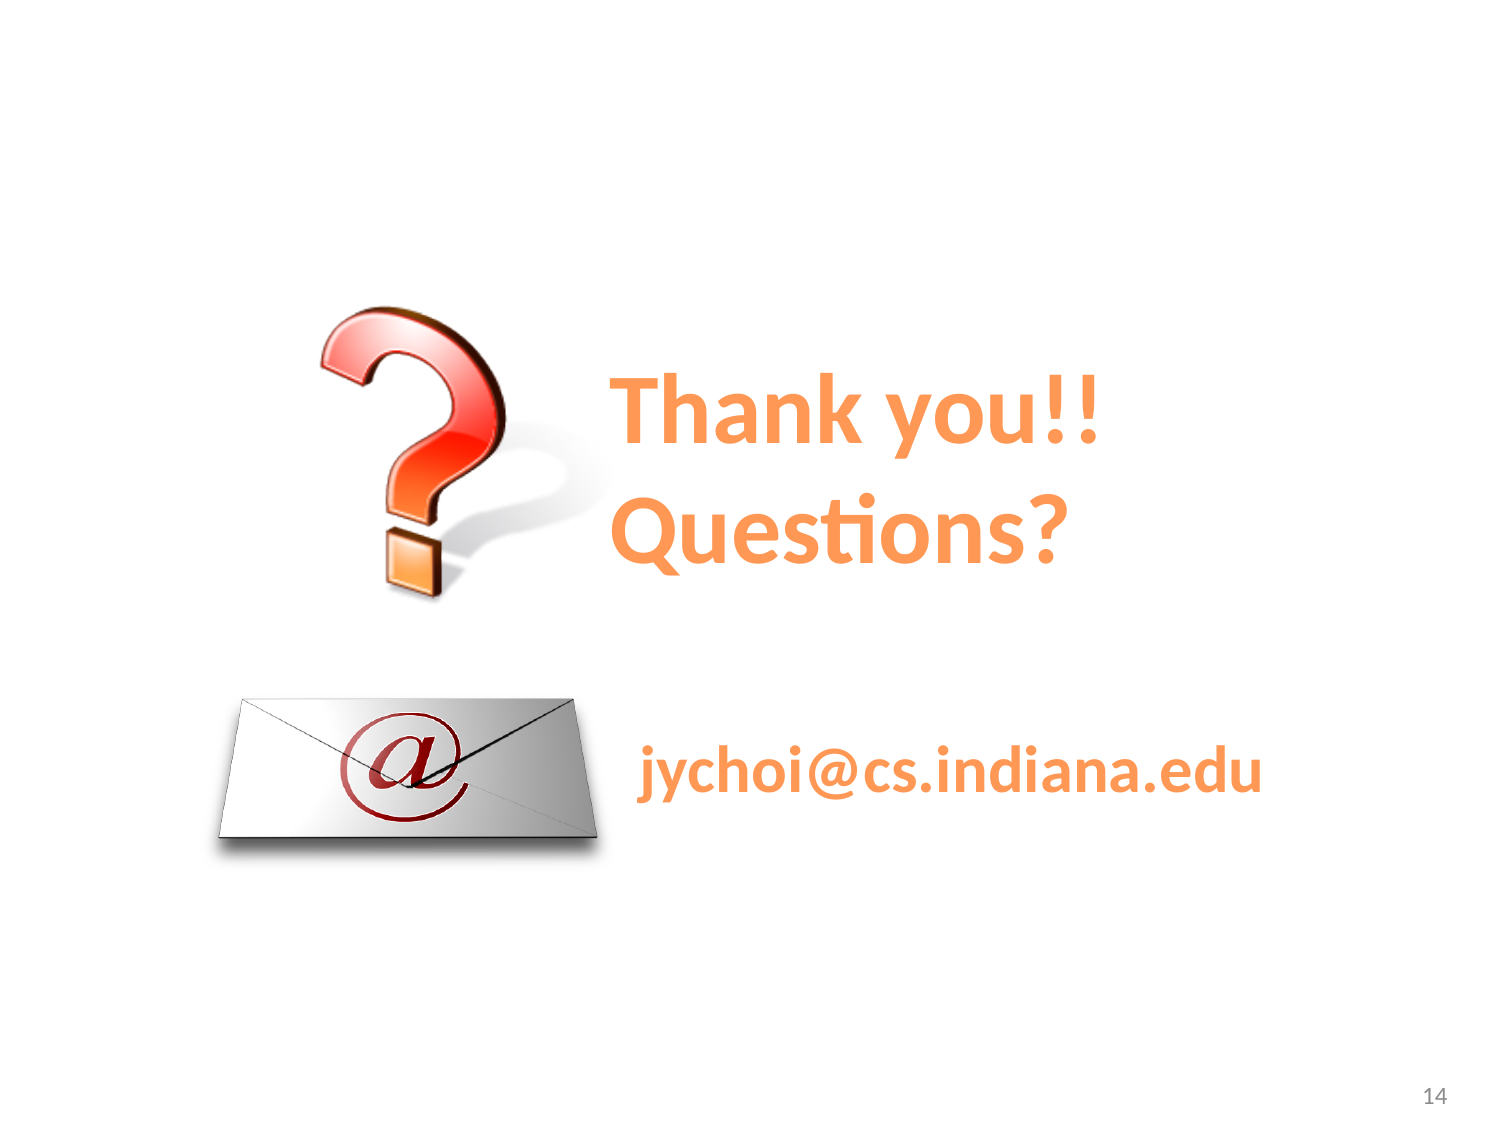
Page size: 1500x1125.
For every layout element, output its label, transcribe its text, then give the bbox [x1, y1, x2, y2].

picture [274, 287, 613, 626]
slide_number 13 [1112, 1065, 1463, 1125]
text_box Thank you!! Questions? [616, 336, 1150, 591]
picture [199, 693, 615, 872]
text_box jychoi@cs.indiana.edu [624, 718, 1325, 814]
